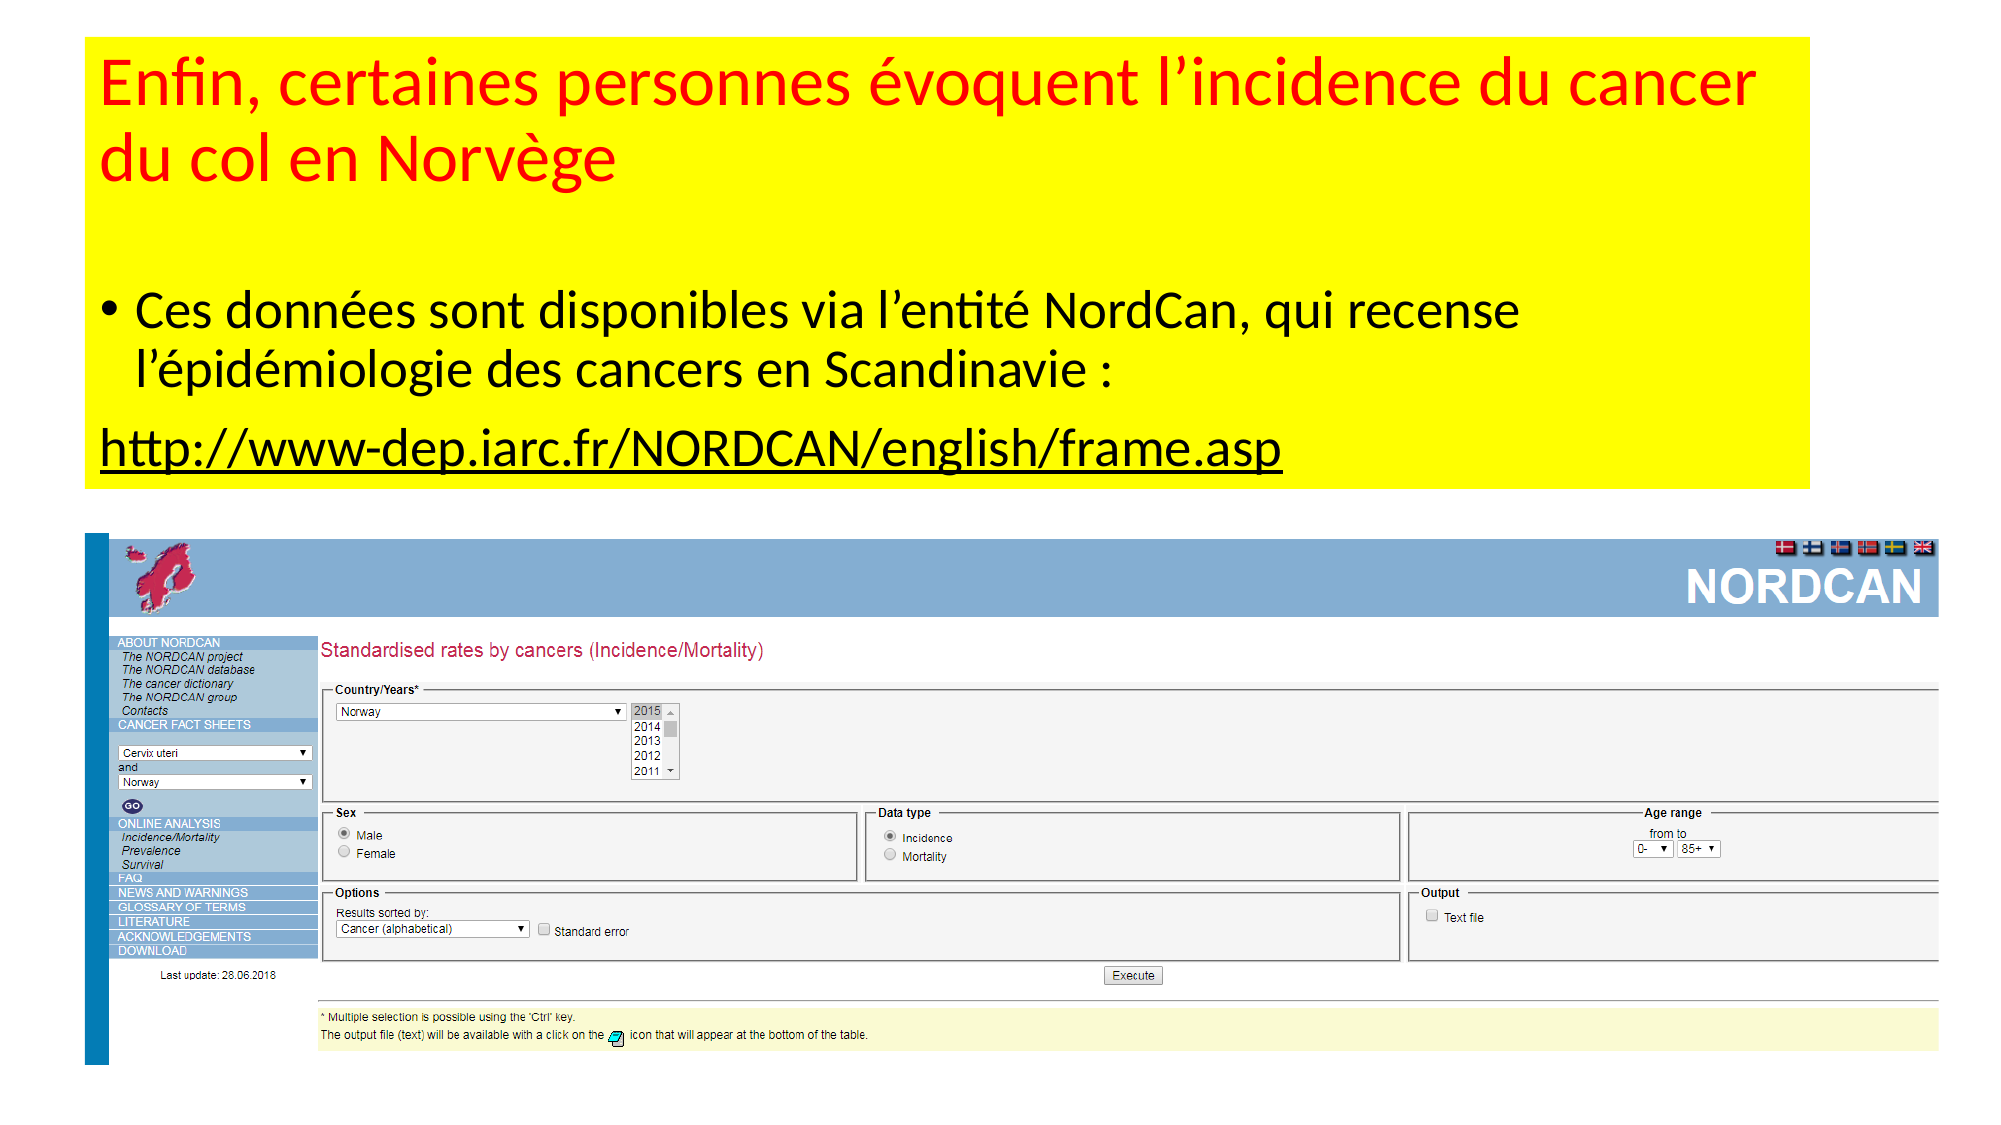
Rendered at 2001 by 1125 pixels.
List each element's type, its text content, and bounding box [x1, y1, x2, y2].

list Enfin, certaines personnes évoquent l’incidence du cancer du col en Norvège Ces données sont disponibles via l’entité NordCan, qui recense l’épidémiologie des cancers en Scandinavie : http://www-dep.iarc.fr/NORDCAN/english/frame.asp [84, 36, 1810, 489]
picture [110, 533, 1939, 1065]
